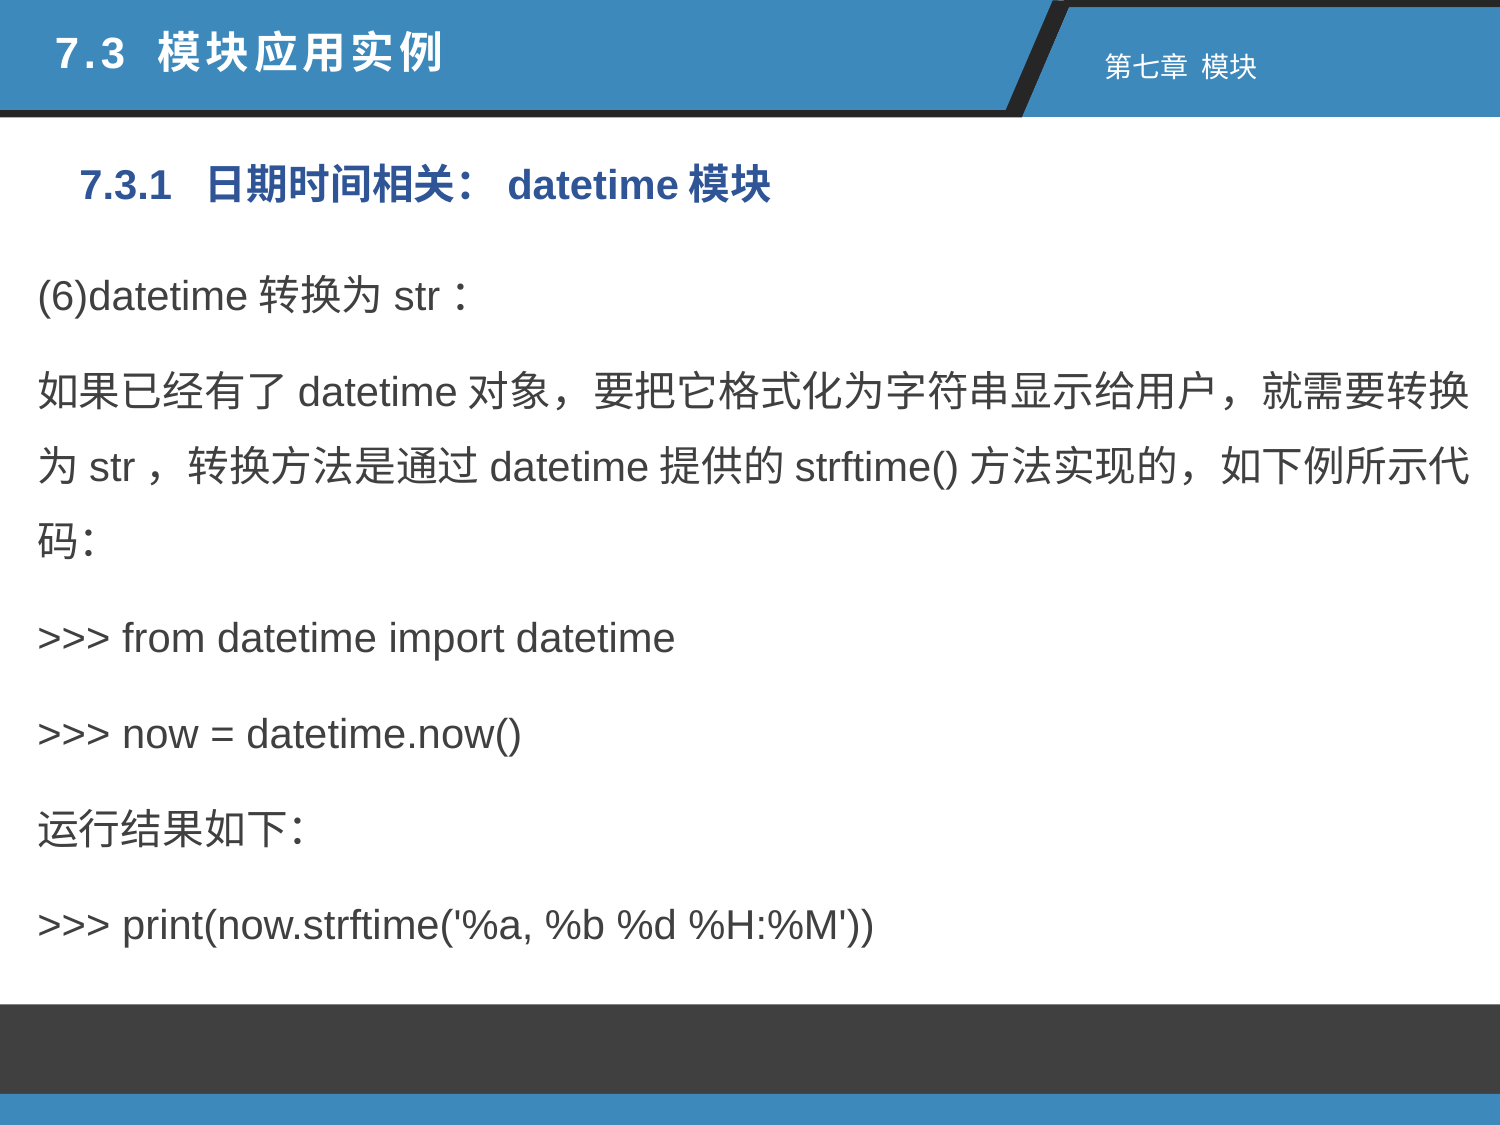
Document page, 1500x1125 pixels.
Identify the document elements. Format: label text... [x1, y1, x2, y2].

text_box 第七章 模块 [1070, 41, 1500, 91]
text_box 7.3 模块应用实例 [40, 17, 628, 85]
list (6)datetime转换为str： 如果已经有了datetime对象，要把它格式化为字符串显示给用户，就需要转换为str，转换方法是通过datetime提供的strftime()方法实现的，如下例所示代码： >>> from datetime import datetime >>> now = datetime.now() 运行结果如下： >>> print(now.strftime('%a, %b %d %H:%M')) Tue, Jun 19 13:07 [22, 236, 1500, 1006]
list 7.3.1 日期时间相关：datetime模块 [64, 155, 1229, 236]
